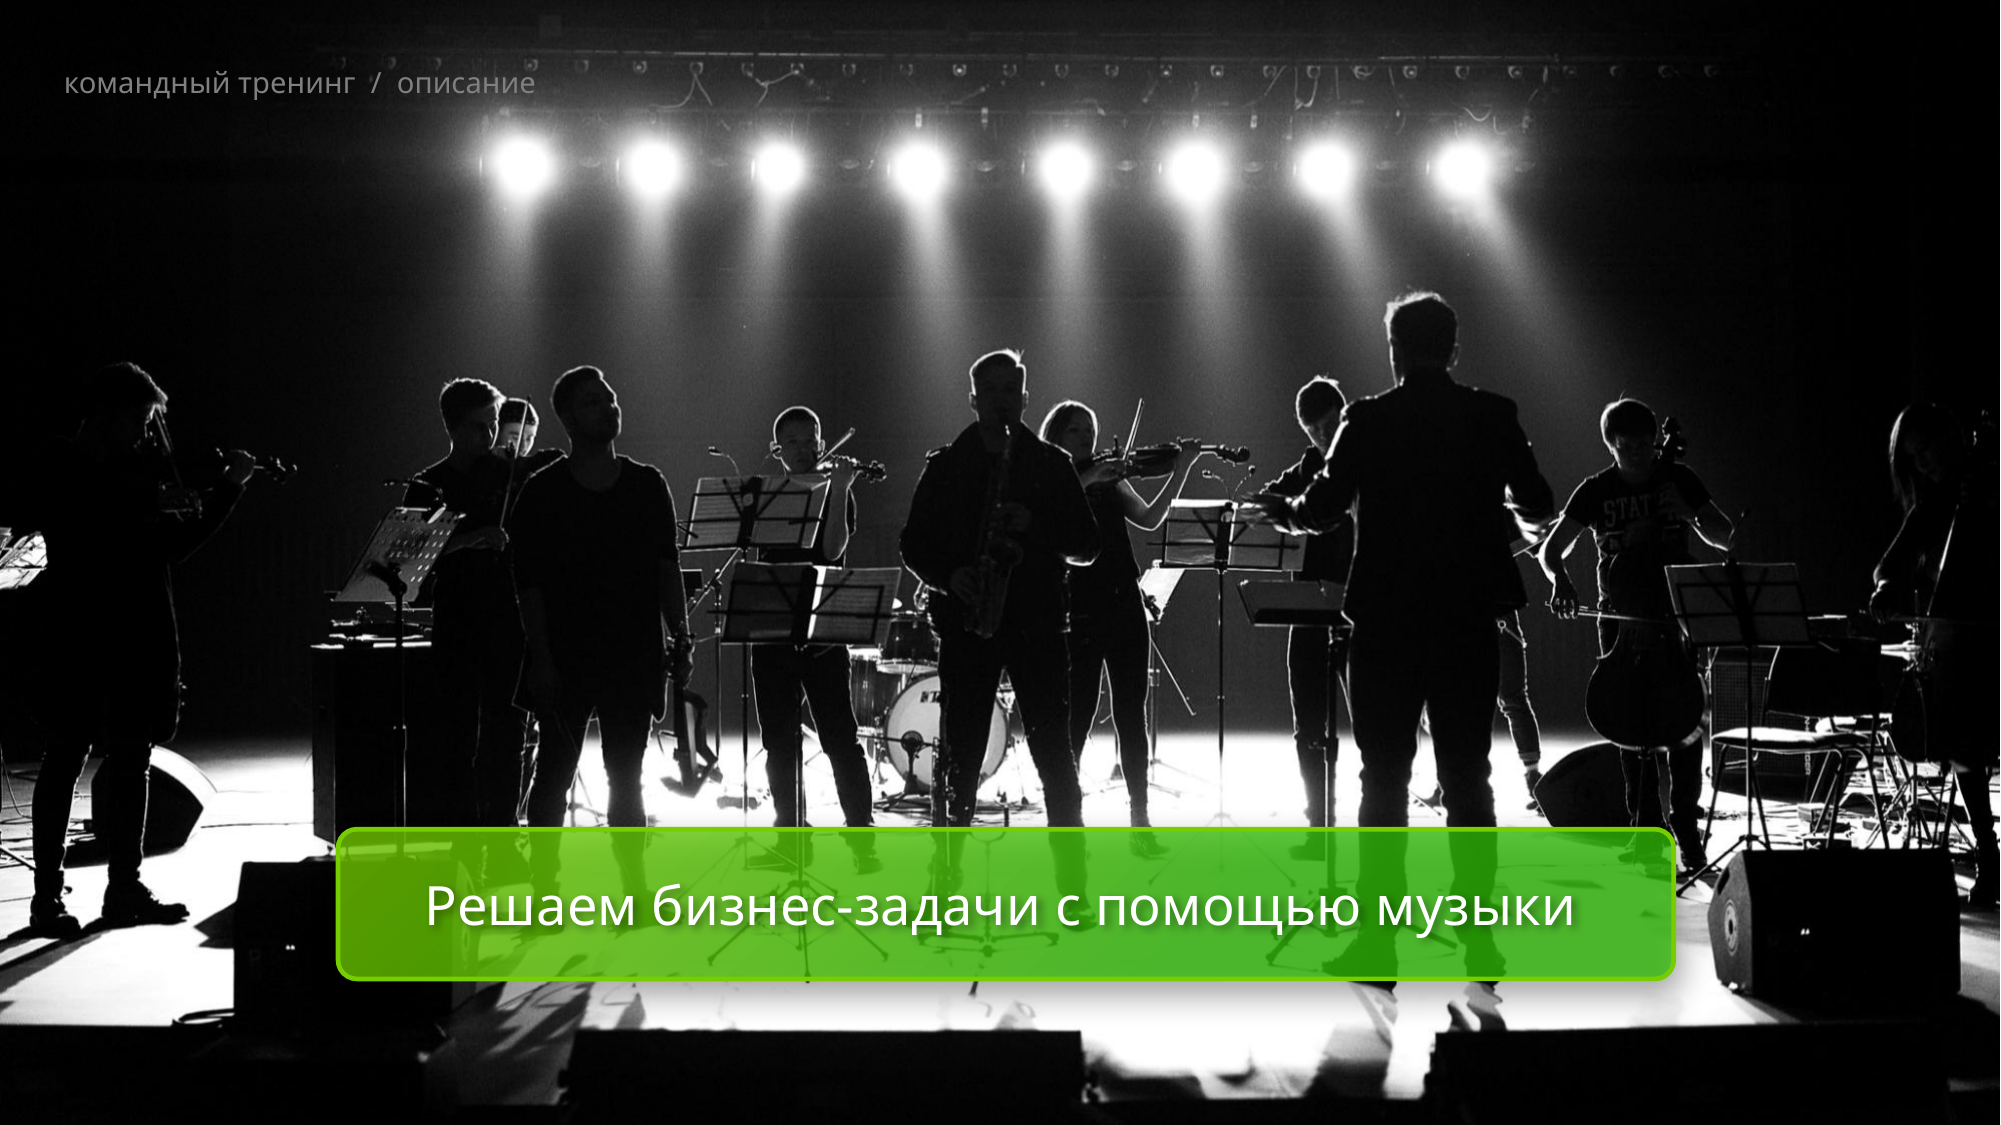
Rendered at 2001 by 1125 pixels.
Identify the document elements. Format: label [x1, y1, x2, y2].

text_box [337, 829, 1674, 979]
picture [0, 0, 2000, 1125]
